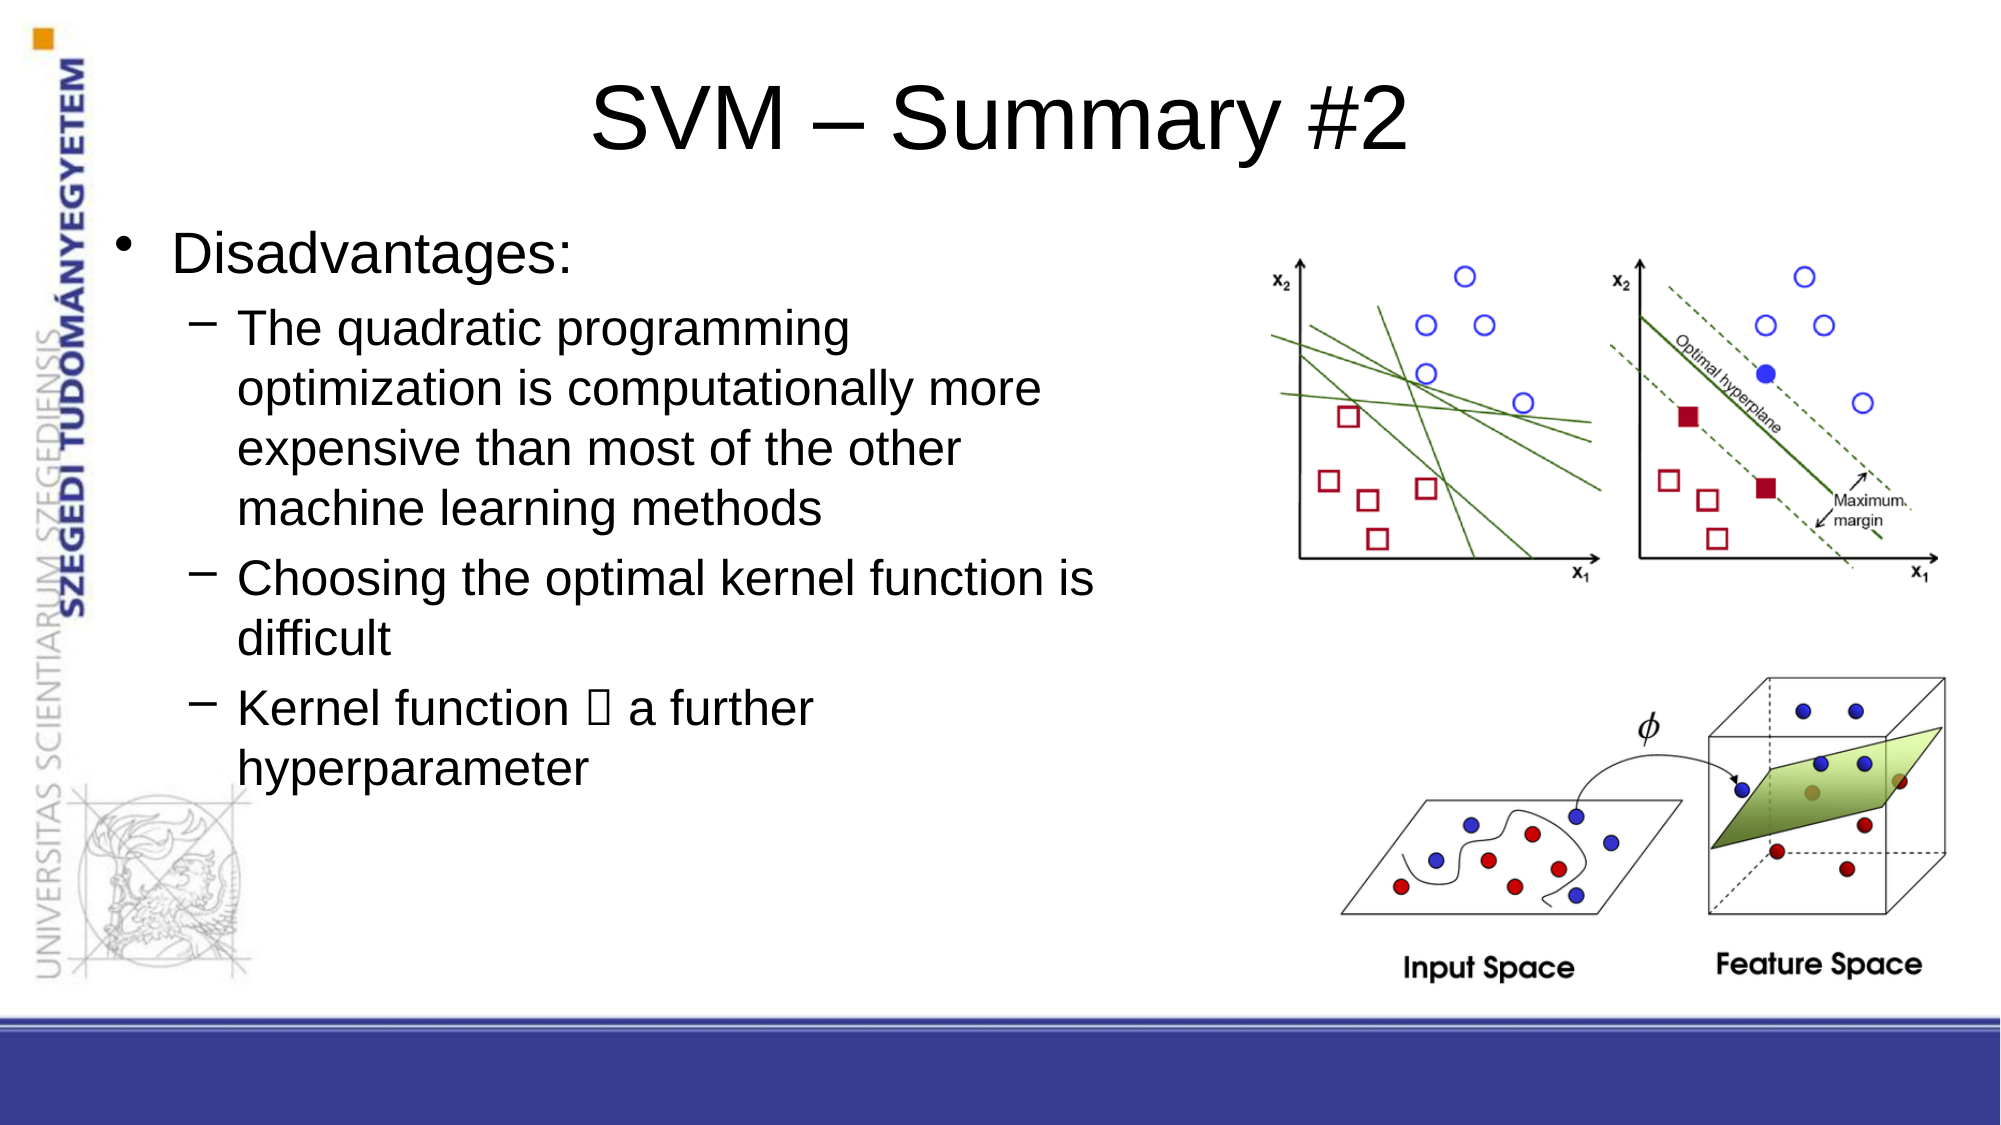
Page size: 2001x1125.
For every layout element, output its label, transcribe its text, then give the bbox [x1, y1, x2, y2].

picture [0, 0, 2001, 1125]
title SVM – Summary #2 [99, 19, 1900, 207]
list Disadvantages: The quadratic programming optimization is computationally more expensive than most of the other machine learning methods Choosing the optimal kernel function is difficult Kernel function  a further hyperparameter [99, 208, 1130, 951]
